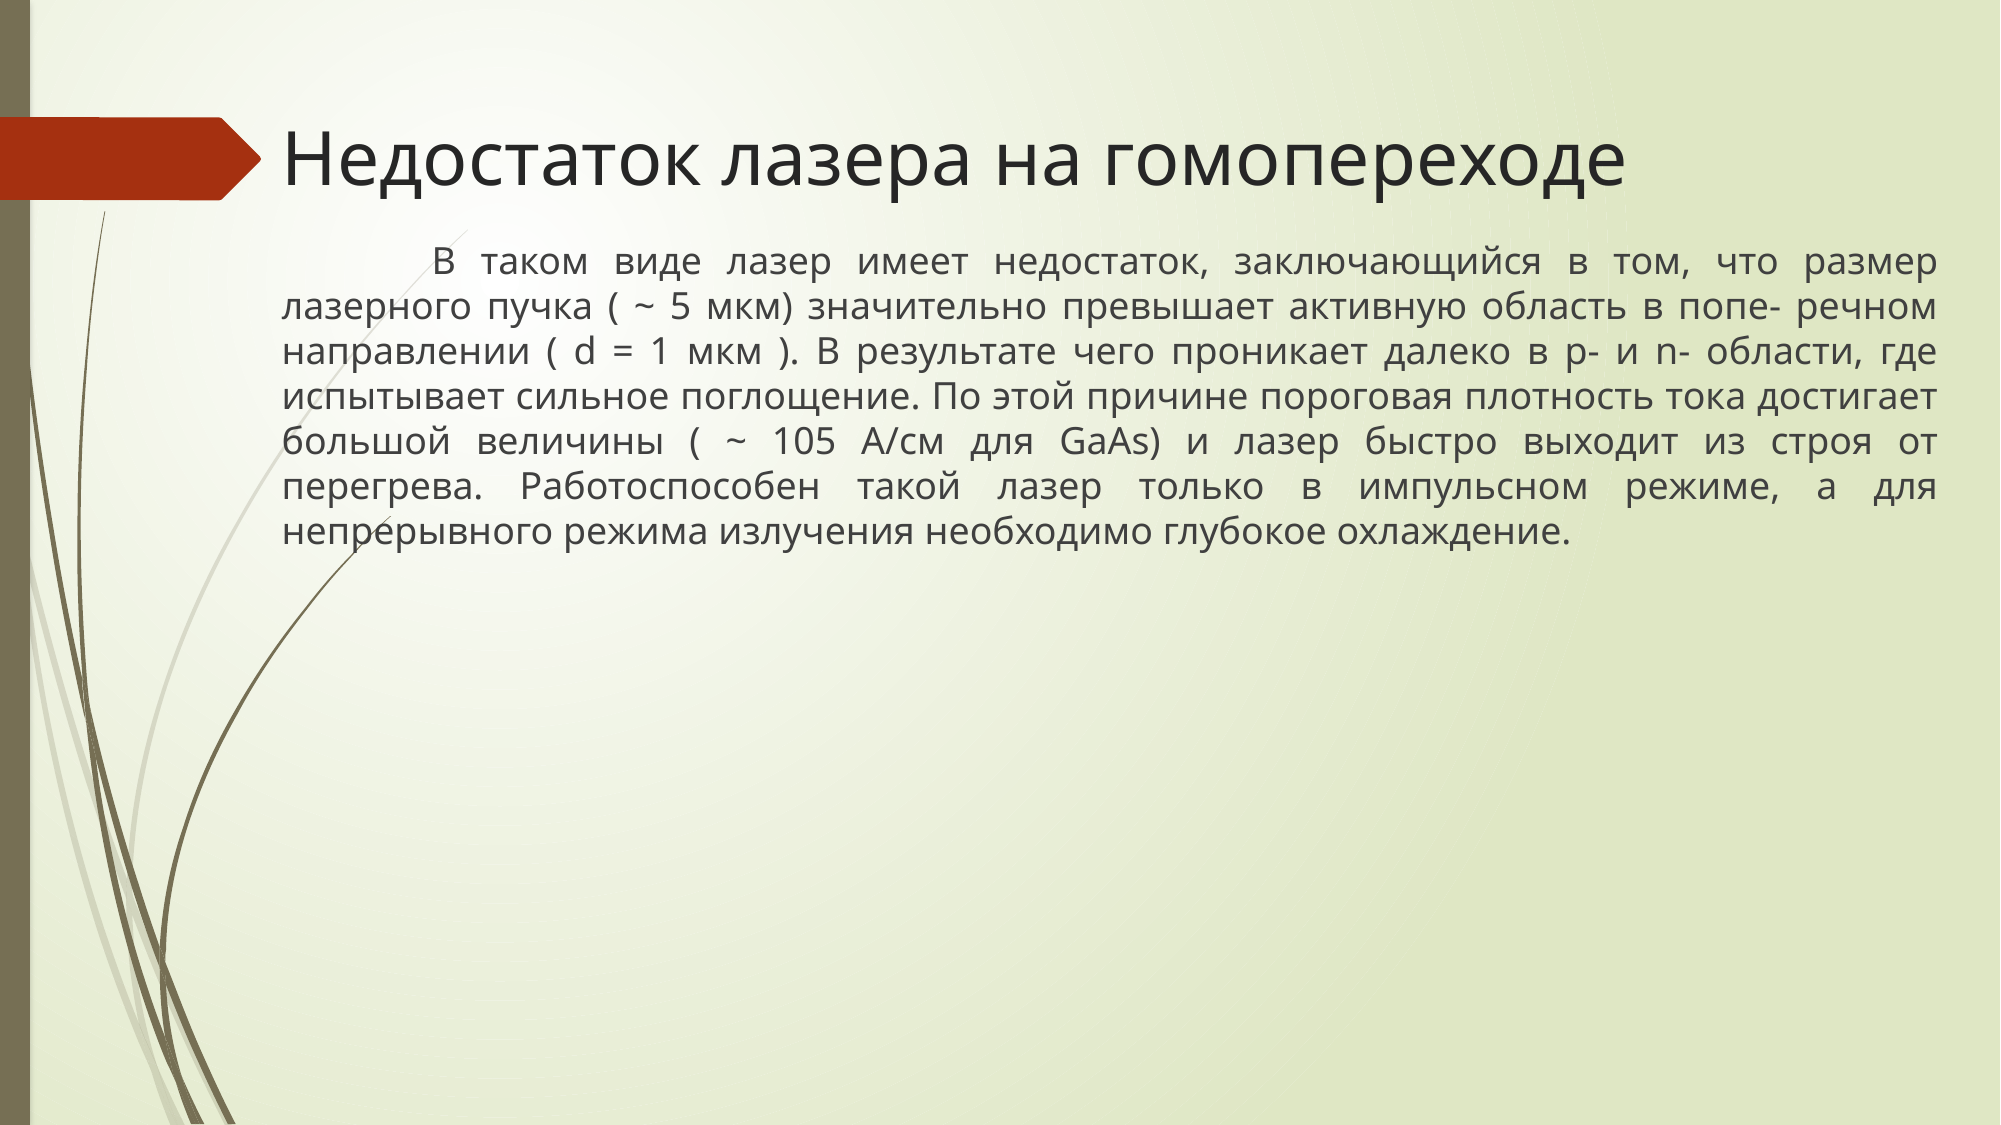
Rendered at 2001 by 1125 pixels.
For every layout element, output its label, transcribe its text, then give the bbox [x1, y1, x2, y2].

list В таком виде лазер имеет недостаток, заключающийся в том, что размер лазерного пучка ( ~ 5 мкм) значительно превышает активную область в попе- речном направлении ( d = 1 мкм ). В результате чего проникает далеко в p- и n- области, где испытывает сильное поглощение. По этой причине пороговая плотность тока достигает большой величины ( ~ 105 А/см для GaAs) и лазер быстро выходит из строя от перегрева. Работоспособен такой лазер только в импульсном режиме, а для непрерывного режима излучения необходимо глубокое охлаждение. [266, 229, 1955, 849]
title Недостаток лазера на гомопереходе [266, 102, 1888, 229]
